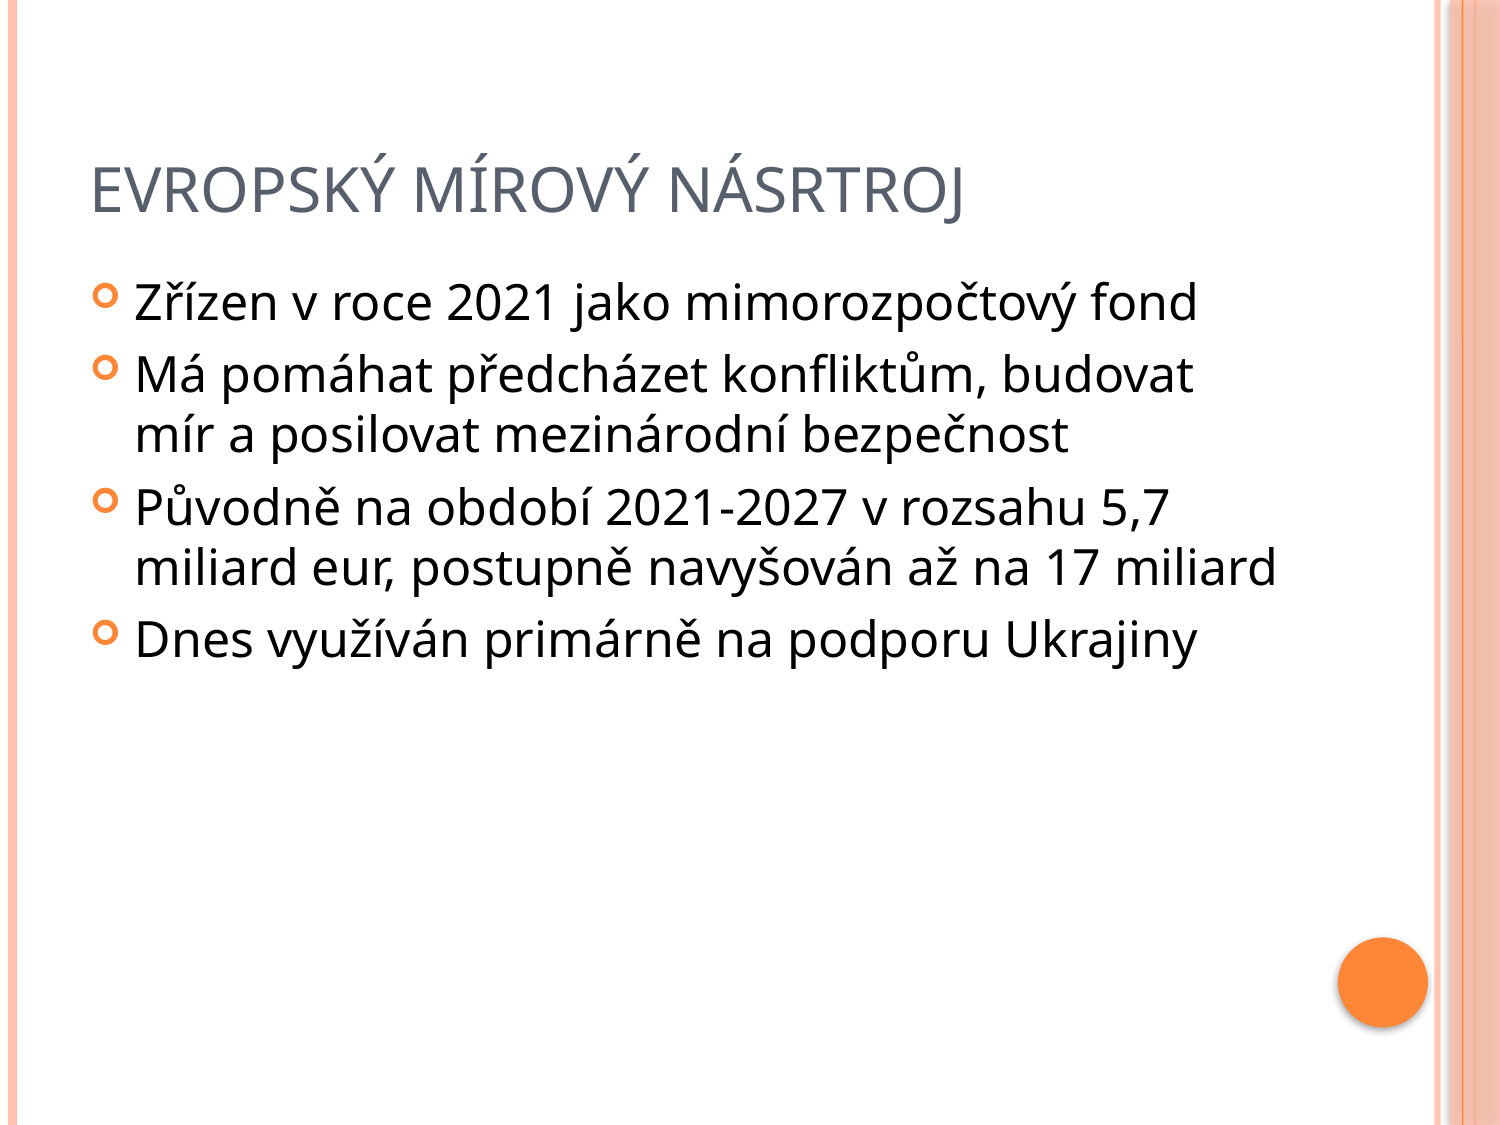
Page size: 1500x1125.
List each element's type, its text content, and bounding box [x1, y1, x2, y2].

list Zřízen v roce 2021 jako mimorozpočtový fond Má pomáhat předcházet konfliktům, budovat mír a posilovat mezinárodní bezpečnost Původně na období 2021-2027 v rozsahu 5,7 miliard eur, postupně navyšován až na 17 miliard Dnes využíván primárně na podporu Ukrajiny [75, 262, 1300, 1062]
title Evropský mírový násrtroj [75, 45, 1300, 233]
